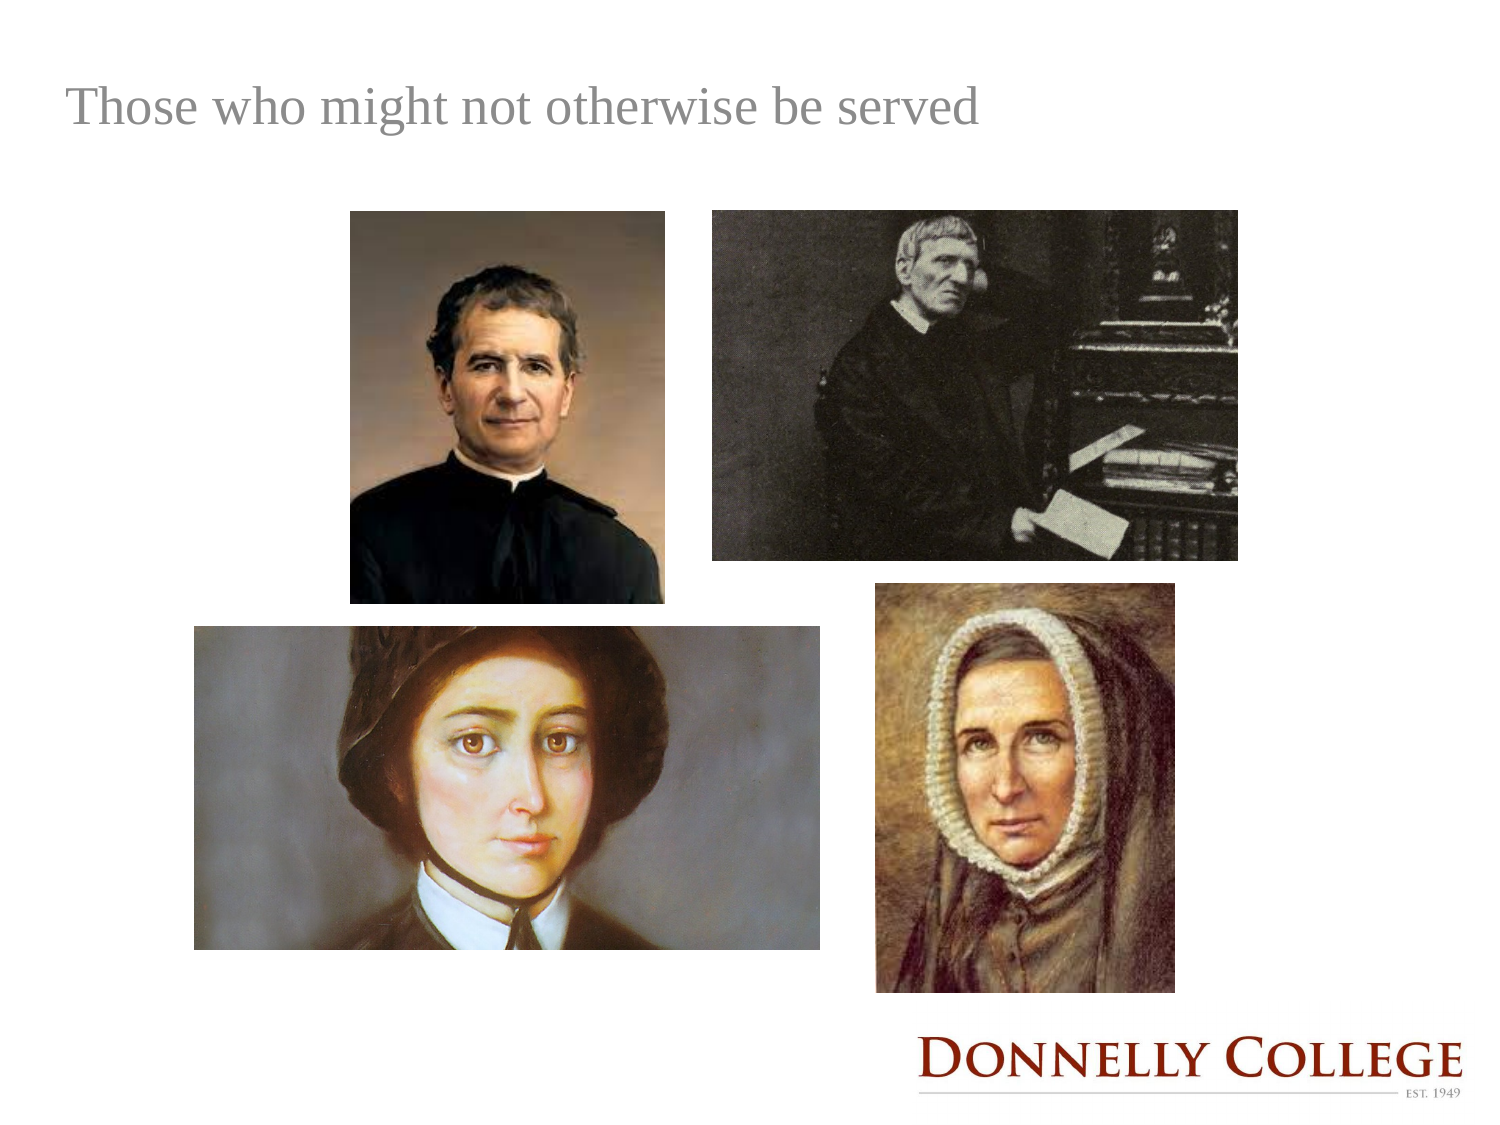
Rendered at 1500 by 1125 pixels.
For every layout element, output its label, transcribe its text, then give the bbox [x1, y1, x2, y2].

picture [349, 210, 665, 604]
picture [912, 1001, 1476, 1125]
subtitle Those who might not otherwise be served [50, 62, 1100, 188]
picture [194, 626, 820, 950]
picture [712, 210, 1238, 561]
picture [874, 583, 1176, 993]
